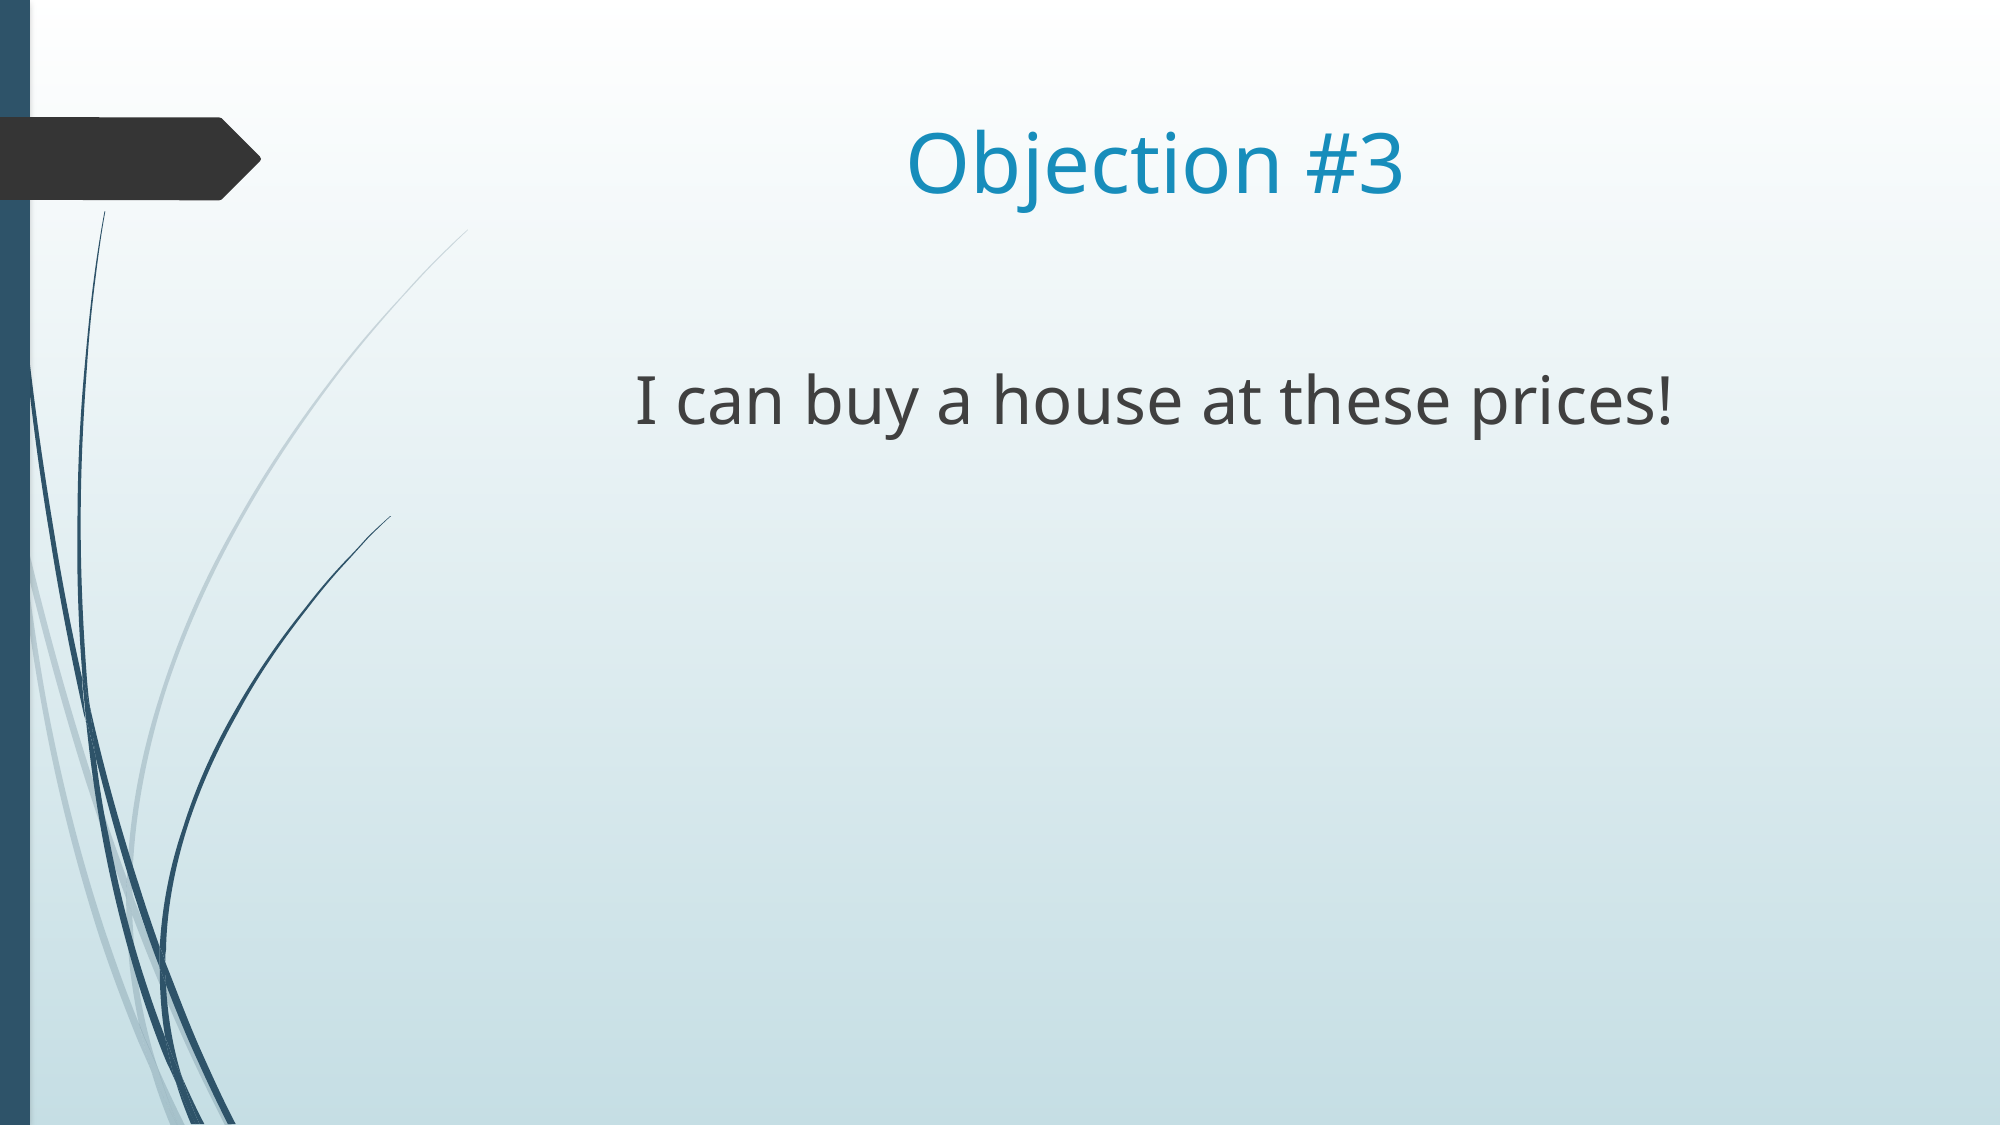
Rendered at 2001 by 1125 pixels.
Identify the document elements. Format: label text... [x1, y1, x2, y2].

title Objection #3 [425, 102, 1888, 313]
list I can buy a house at these prices! [424, 350, 1888, 970]
